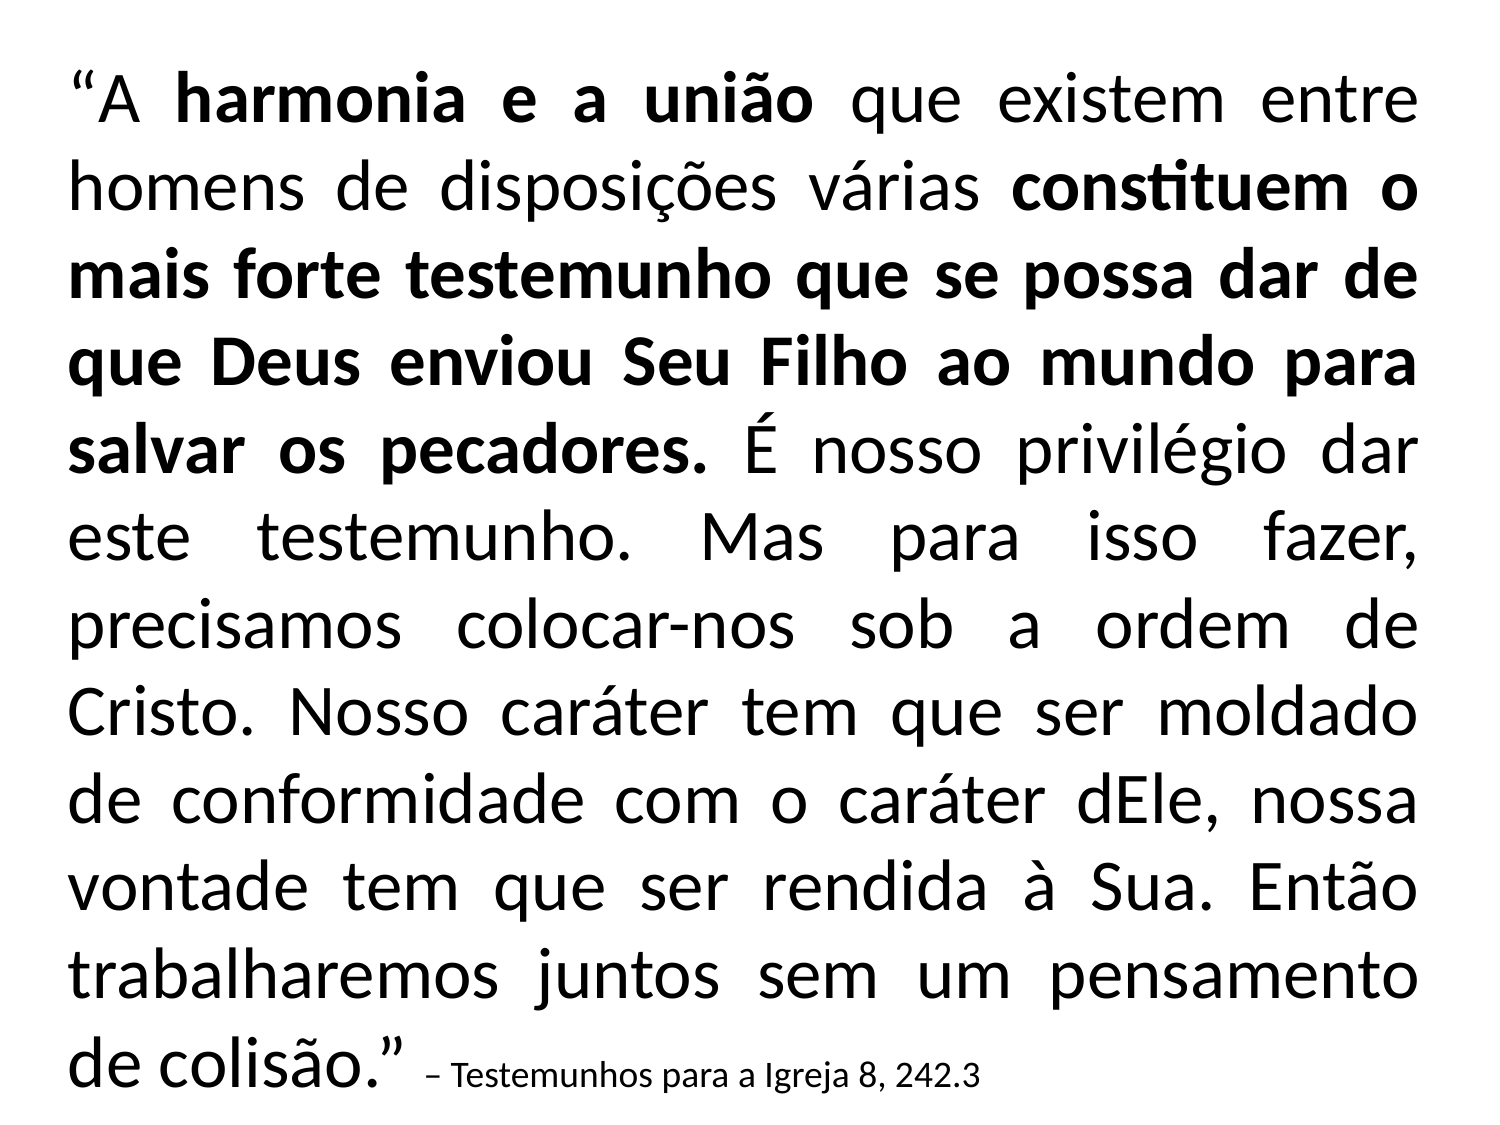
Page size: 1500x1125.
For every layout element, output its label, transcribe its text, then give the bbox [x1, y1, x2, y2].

text_box “A harmonia e a união que existem entre homens de disposições várias constituem o mais forte testemunho que se possa dar de que Deus enviou Seu Filho ao mundo para salvar os pecadores. É nosso privilégio dar este testemunho. Mas para isso fazer, precisamos colocar-nos sob a ordem de Cristo. Nosso caráter tem que ser moldado de conformidade com o caráter dEle, nossa vontade tem que ser rendida à Sua. Então trabalharemos juntos sem um pensamento de colisão.” – Testemunhos para a Igreja 8, 242.3 [53, 42, 1436, 1111]
